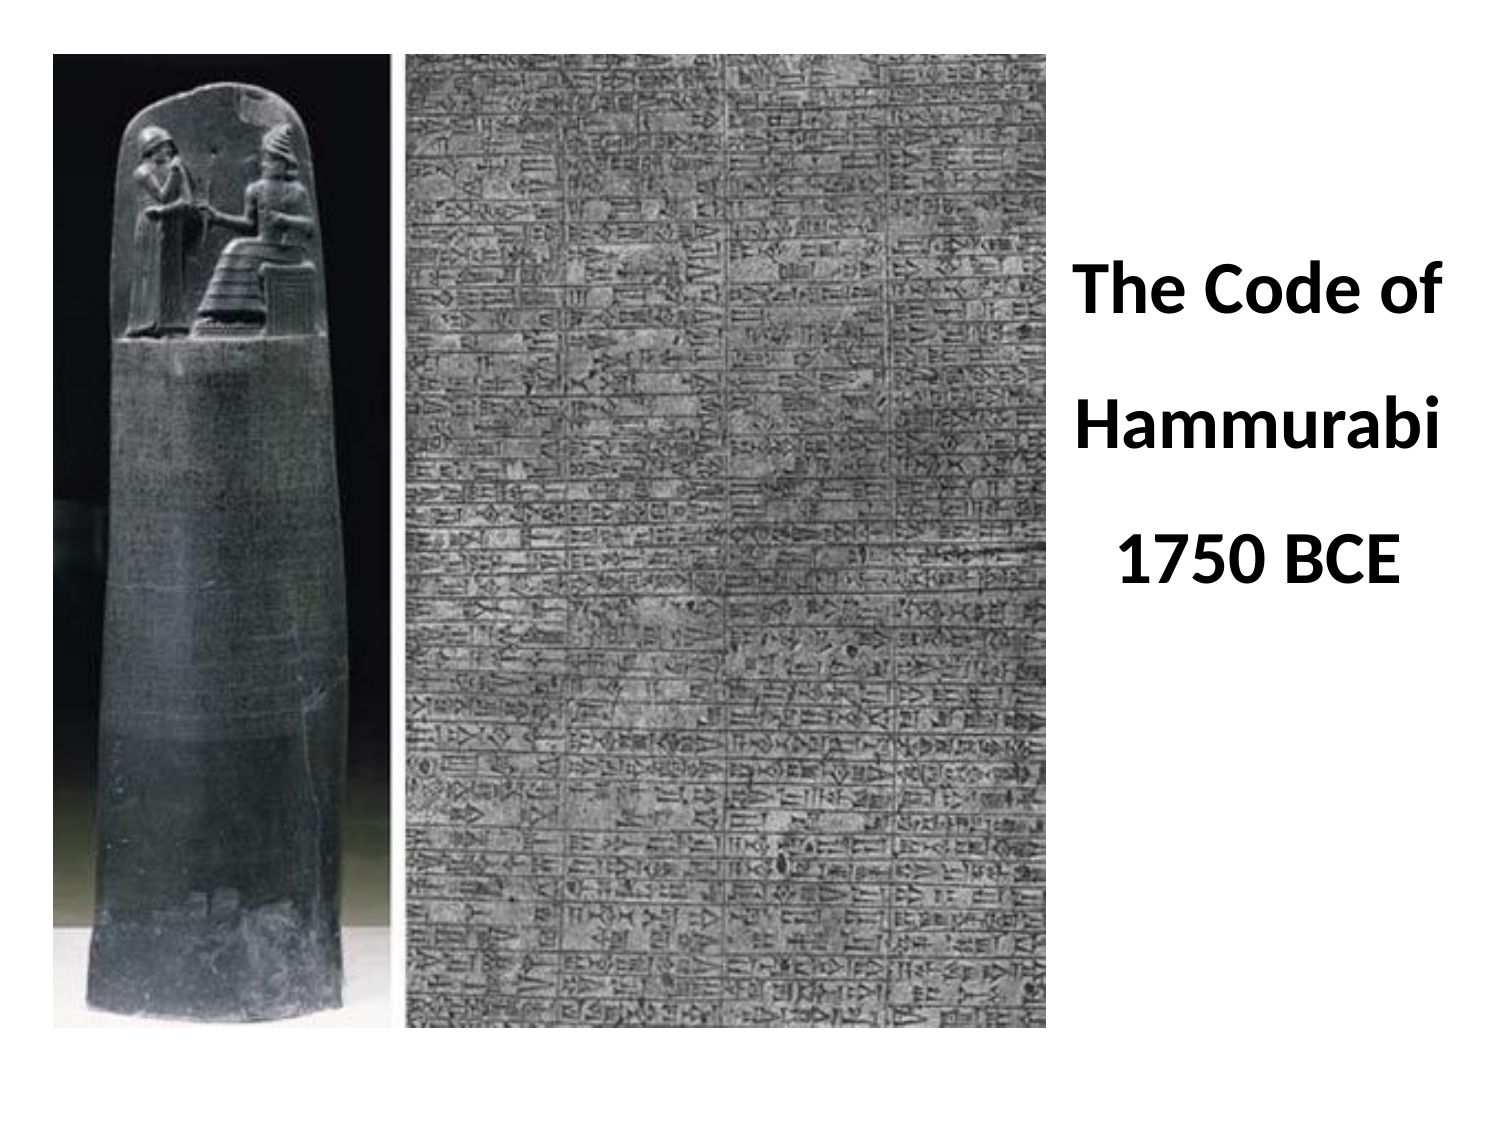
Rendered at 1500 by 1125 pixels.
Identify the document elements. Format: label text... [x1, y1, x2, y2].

picture [52, 54, 1046, 1028]
title The Code of Hammurabi 1750 BCE [1051, 302, 1471, 491]
